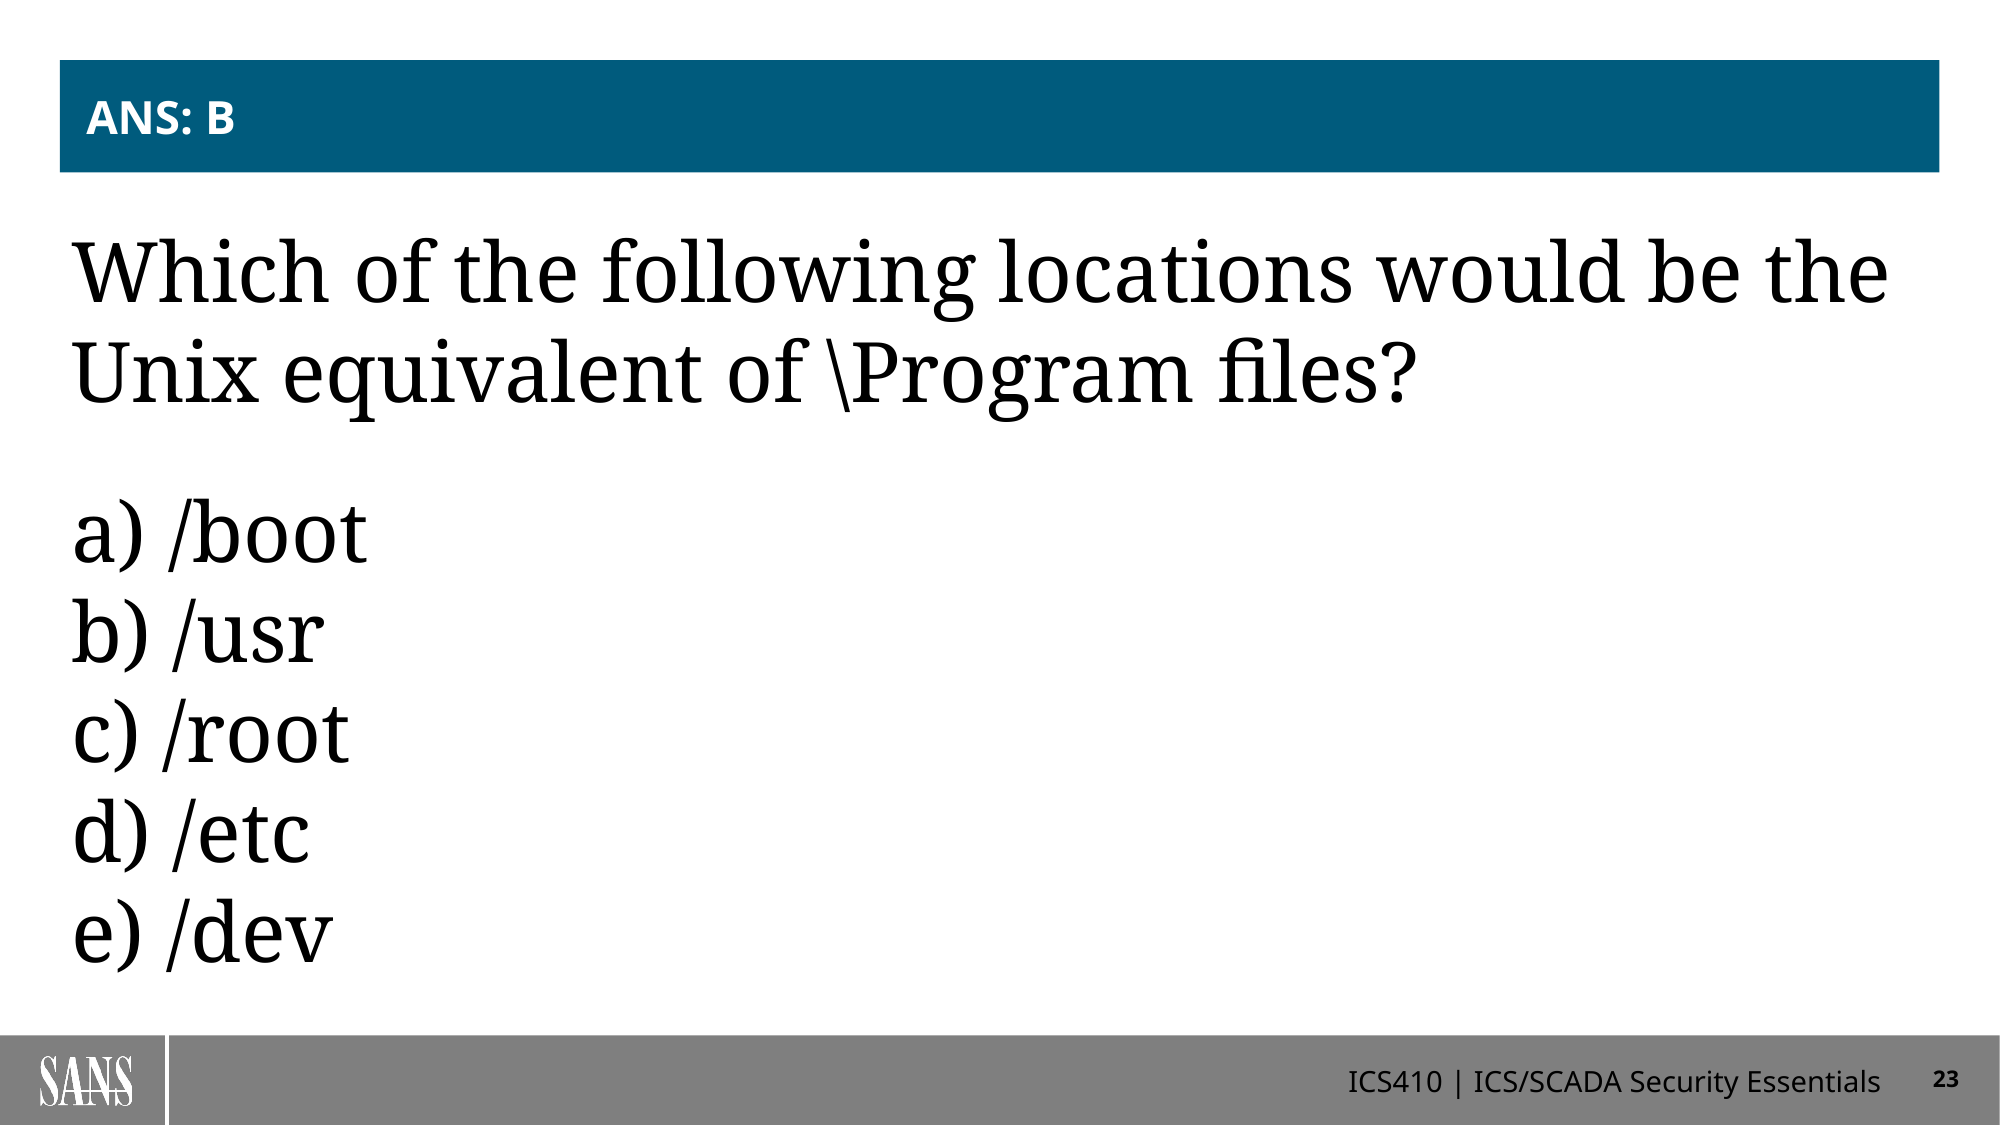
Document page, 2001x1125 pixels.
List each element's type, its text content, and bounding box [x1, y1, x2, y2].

slide_number 23 [1892, 1035, 2000, 1125]
title ANS: B [75, 59, 1925, 173]
list Which of the following locations would be the Unix equivalent of \Program files? a) /boot b) /usr c) /root d) /etc e) /dev [60, 213, 1940, 1002]
